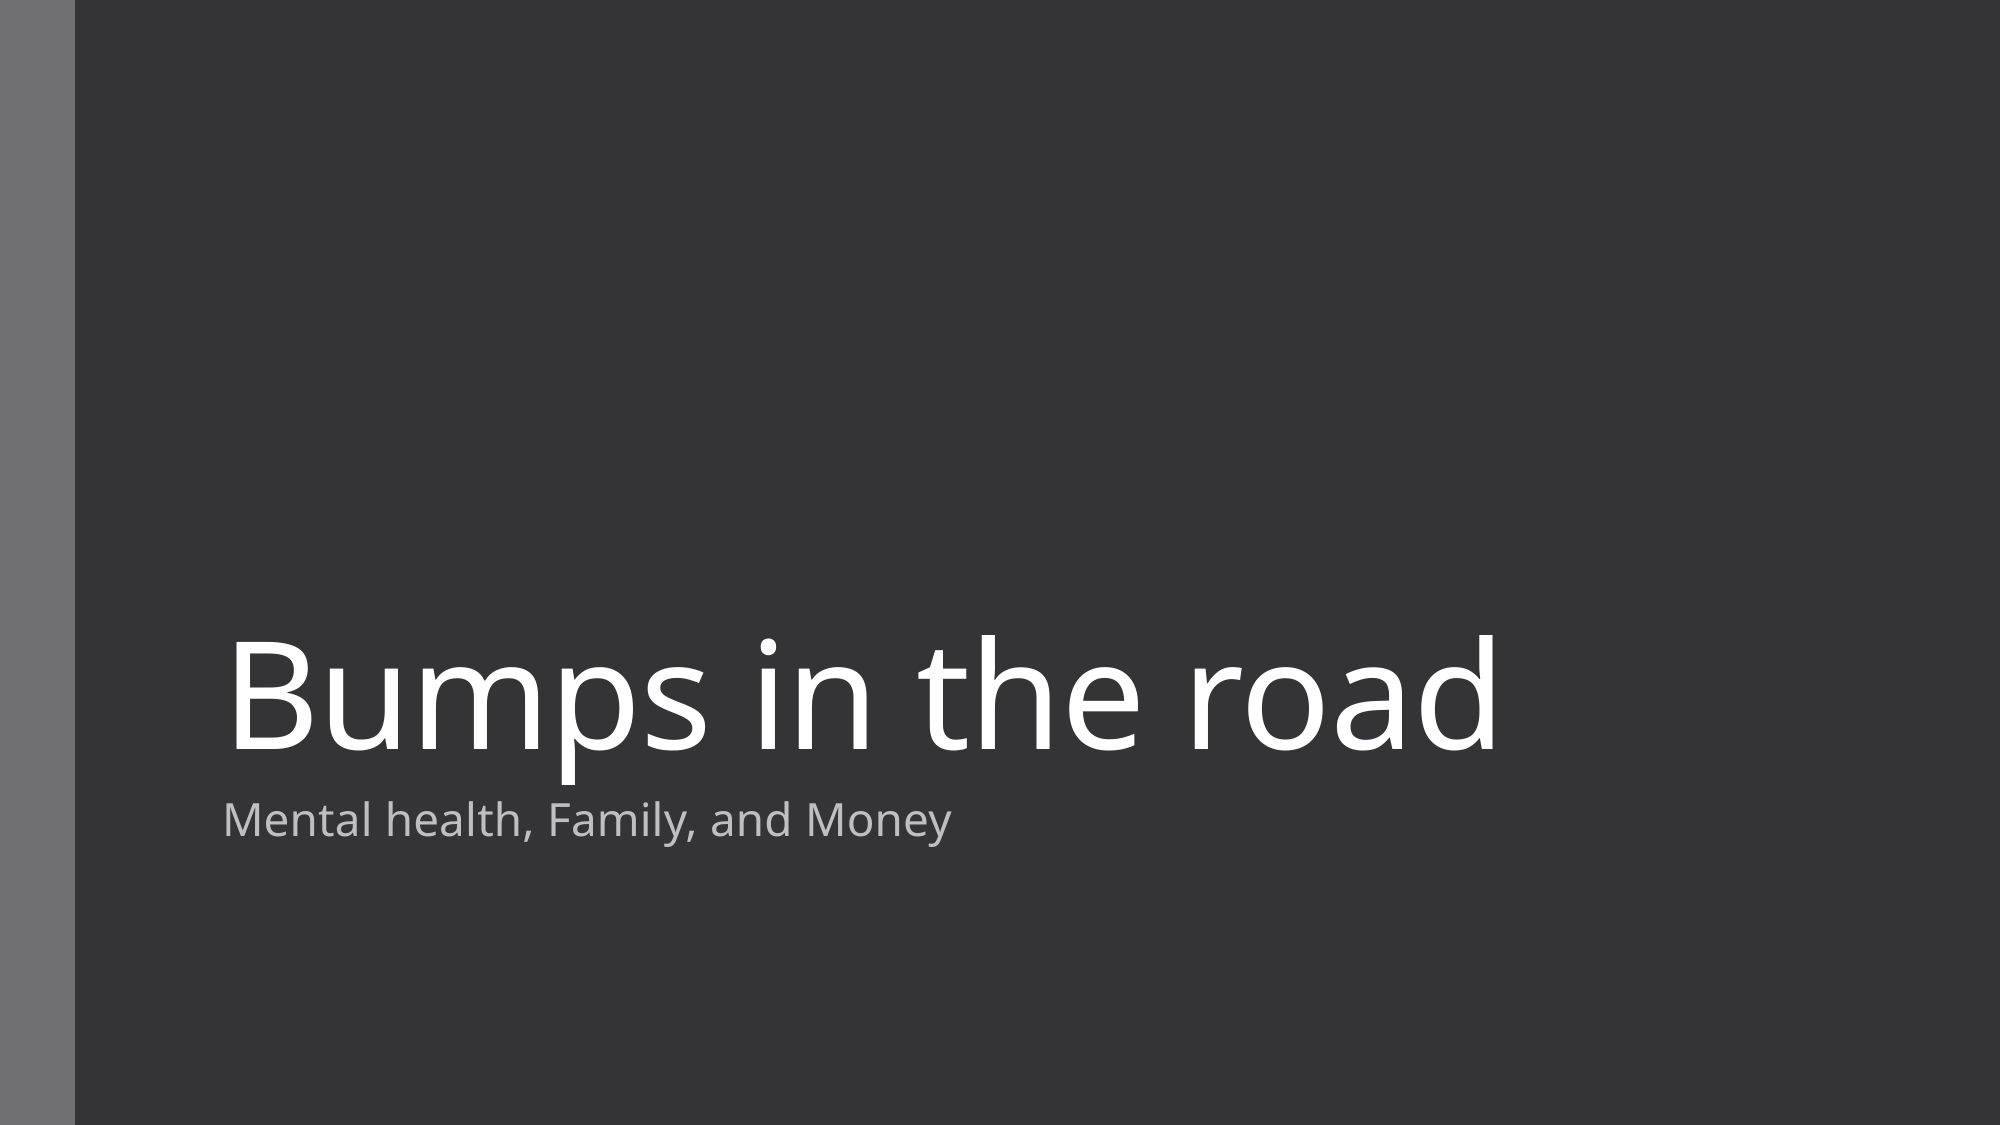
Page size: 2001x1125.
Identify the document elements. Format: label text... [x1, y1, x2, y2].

title Bumps in the road [206, 124, 1752, 787]
subtitle Mental health, Family, and Money [206, 787, 1752, 1065]
